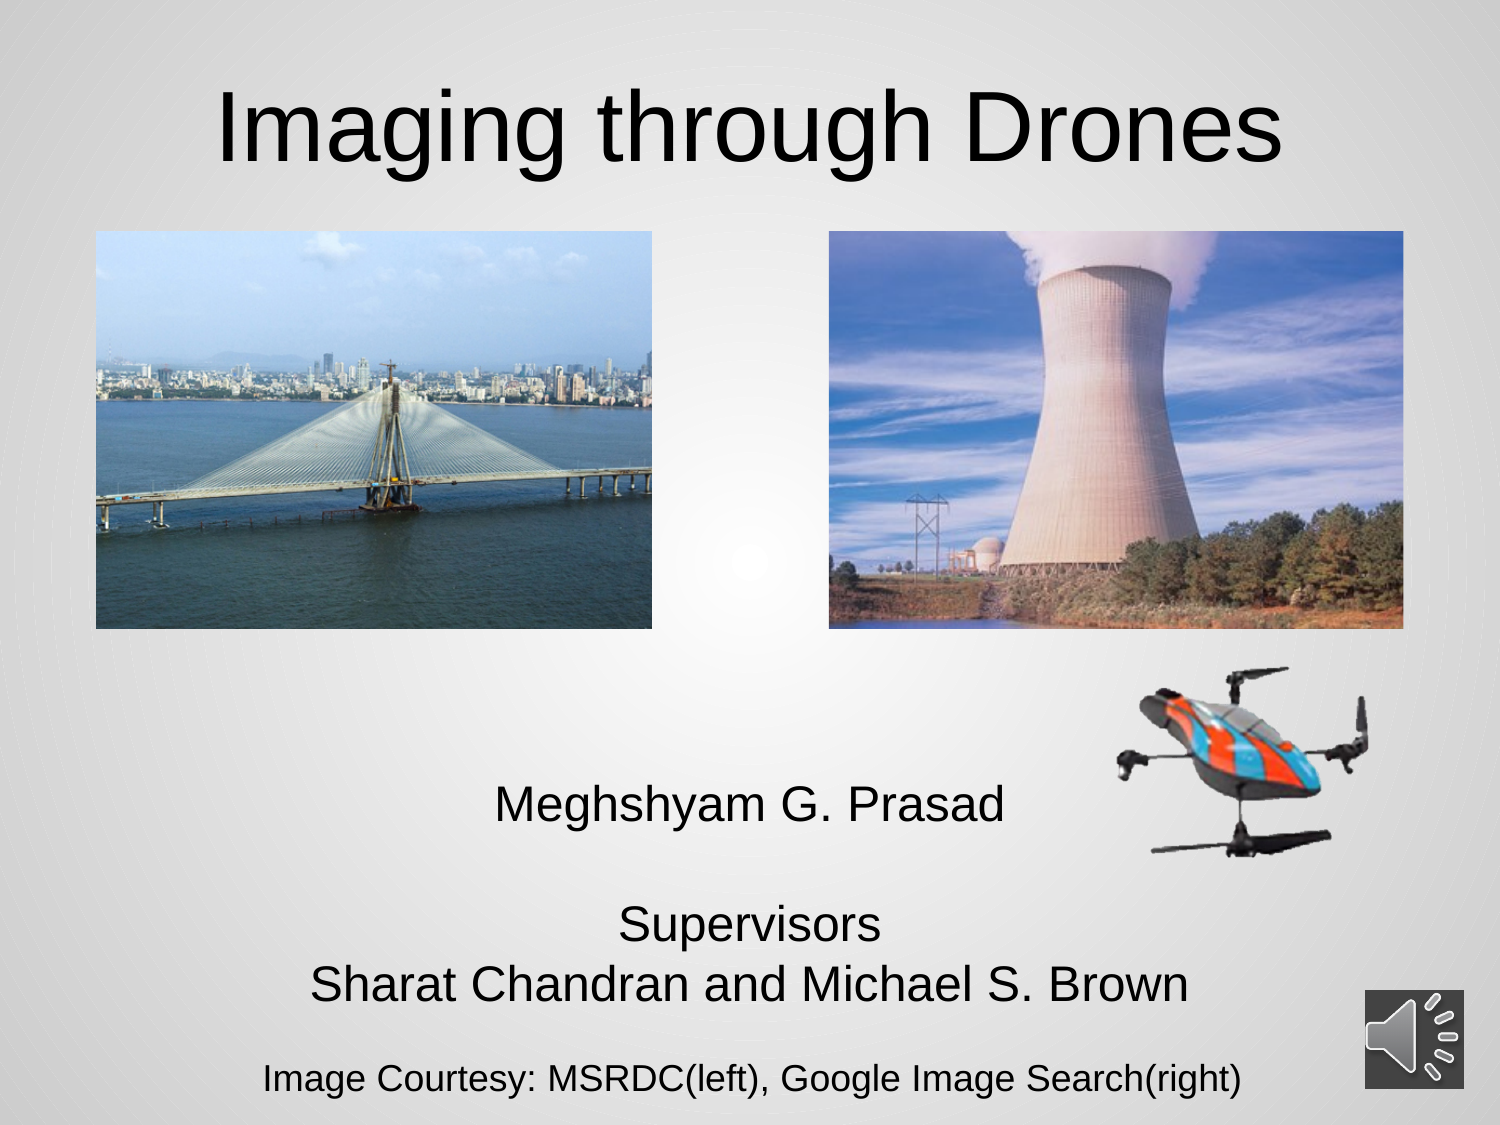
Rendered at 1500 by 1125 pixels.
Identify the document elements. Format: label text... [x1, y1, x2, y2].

text_box Image Courtesy: MSRDC(left), Google Image Search(right) [247, 1046, 1258, 1107]
picture [1080, 643, 1400, 882]
title Imaging through Drones [58, 54, 1442, 197]
picture [1364, 989, 1465, 1090]
text_box Meghshyam G. Prasad Supervisors Sharat Chandran and Michael S. Brown [294, 764, 1205, 1046]
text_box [96, 231, 1404, 630]
